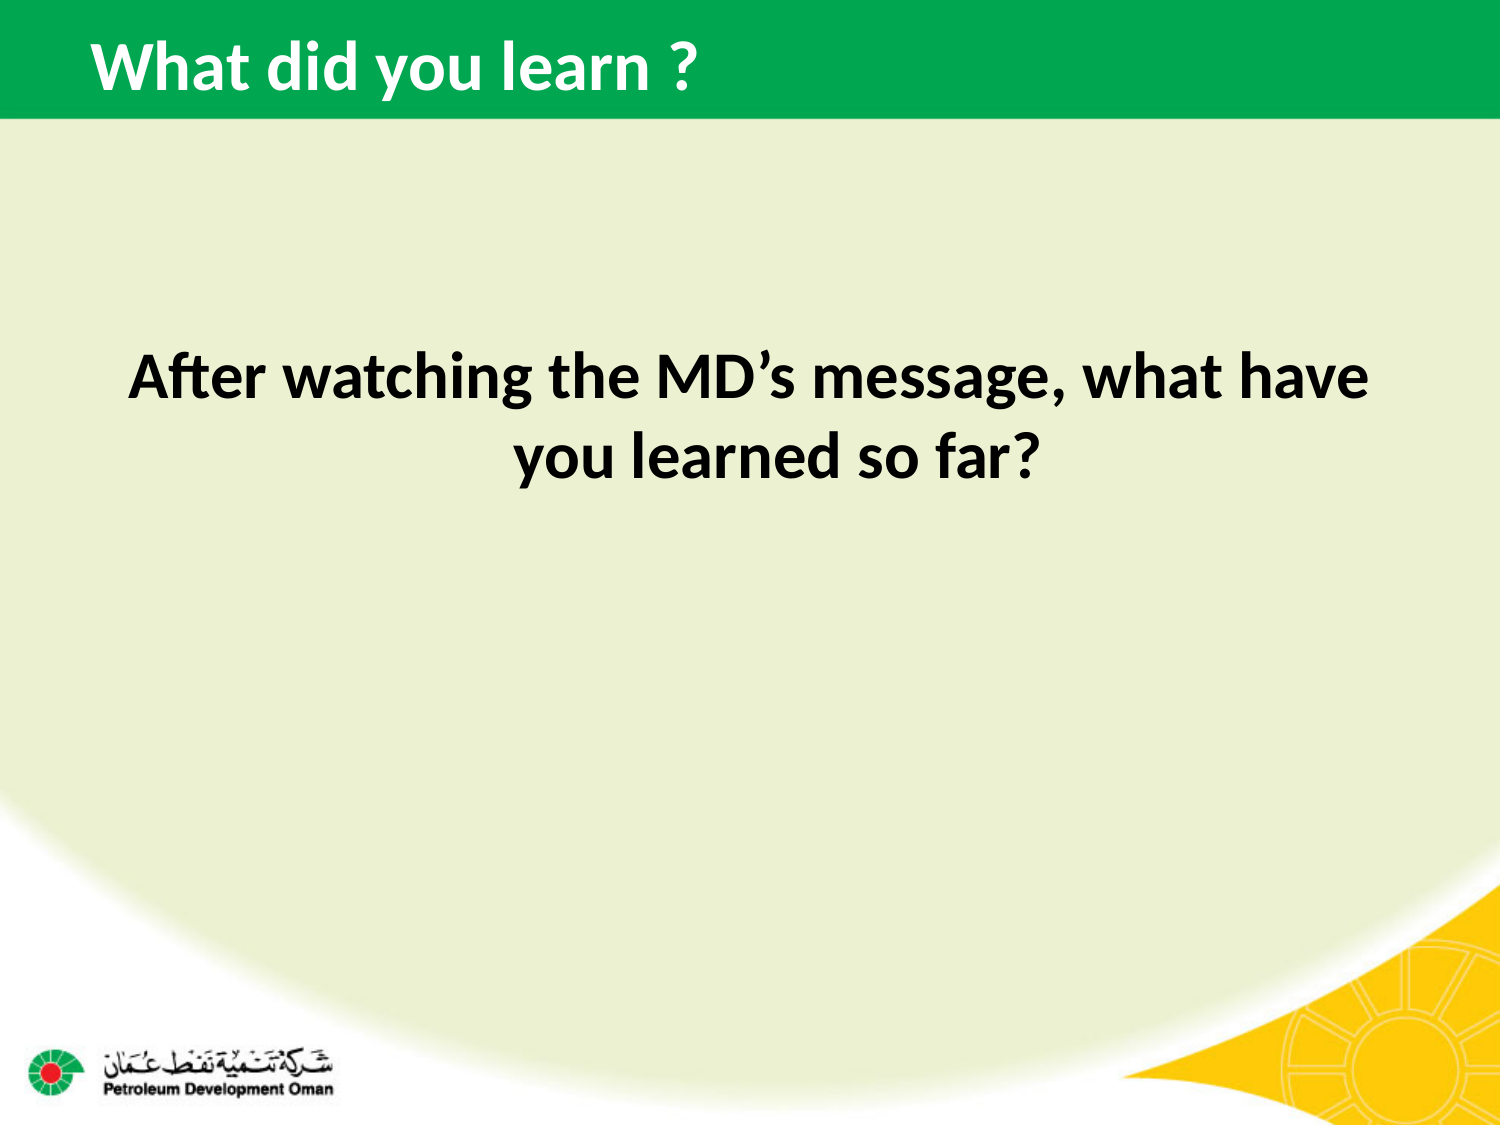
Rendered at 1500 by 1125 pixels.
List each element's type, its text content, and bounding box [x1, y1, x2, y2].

title What did you learn ? [75, 12, 1425, 113]
list After watching the MD’s message, what have you learned so far? [75, 137, 1425, 1005]
picture [0, 0, 1500, 1125]
